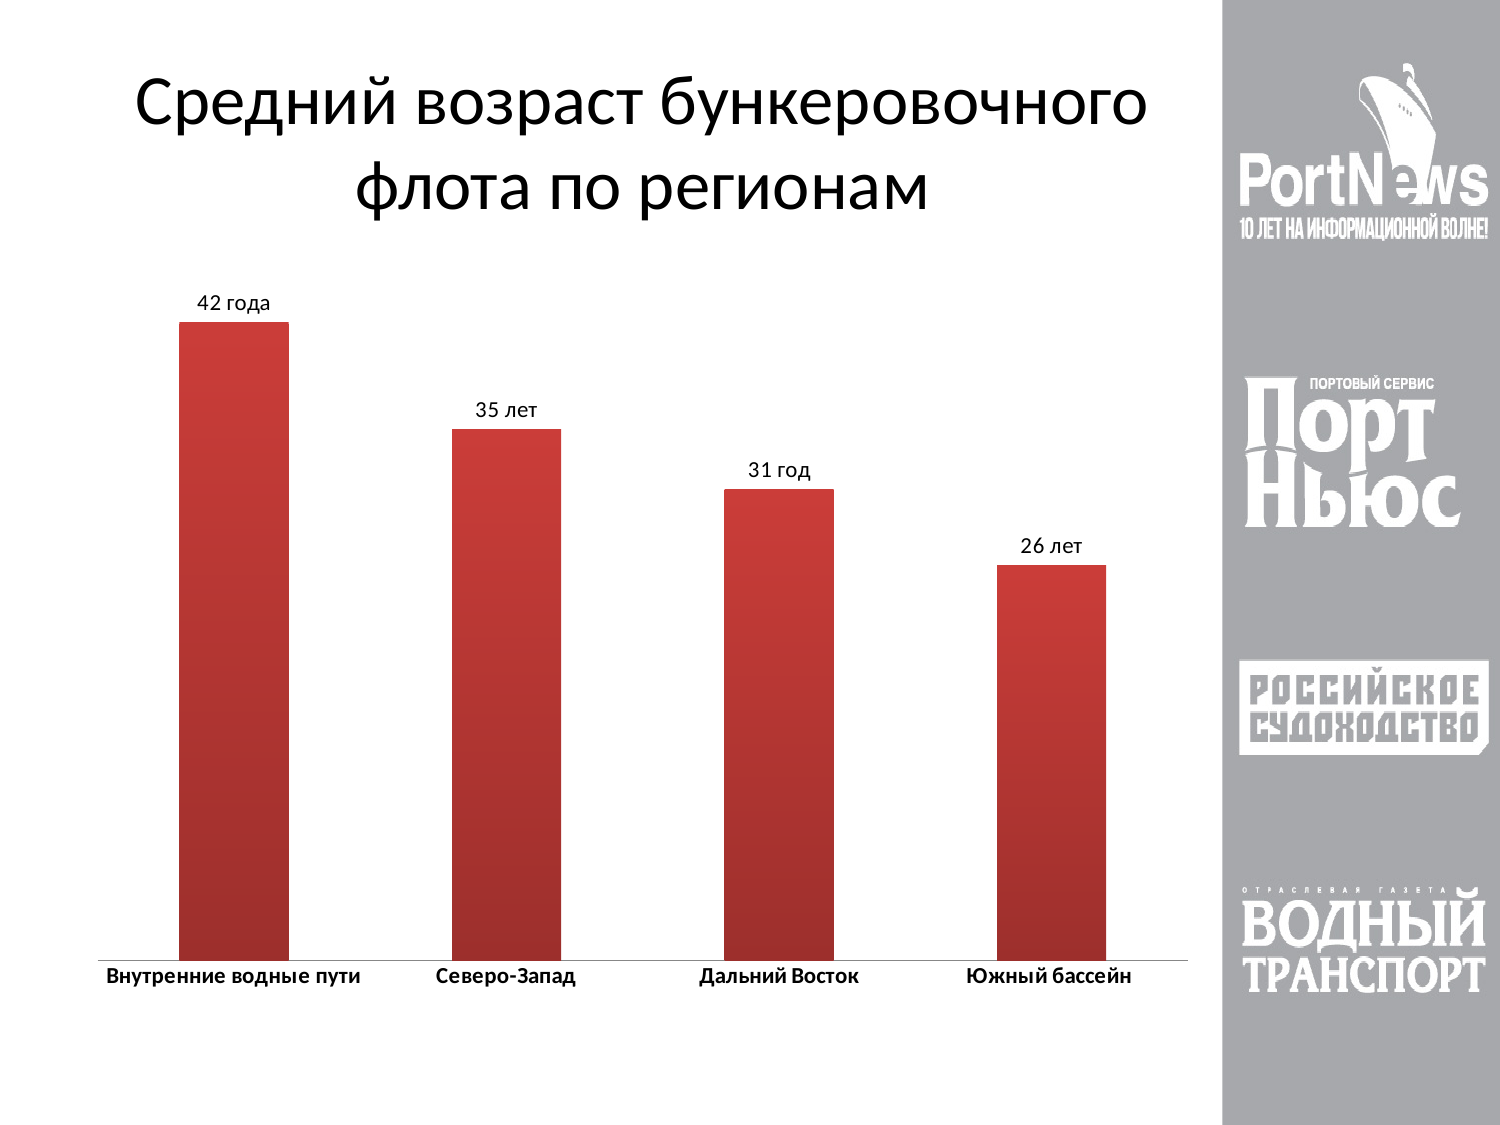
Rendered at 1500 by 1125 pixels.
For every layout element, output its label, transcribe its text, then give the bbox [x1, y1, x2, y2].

title Средний возраст бункеровочного флота по регионам [75, 45, 1211, 233]
picture [1222, 0, 1500, 1125]
chart [74, 262, 1211, 1006]
